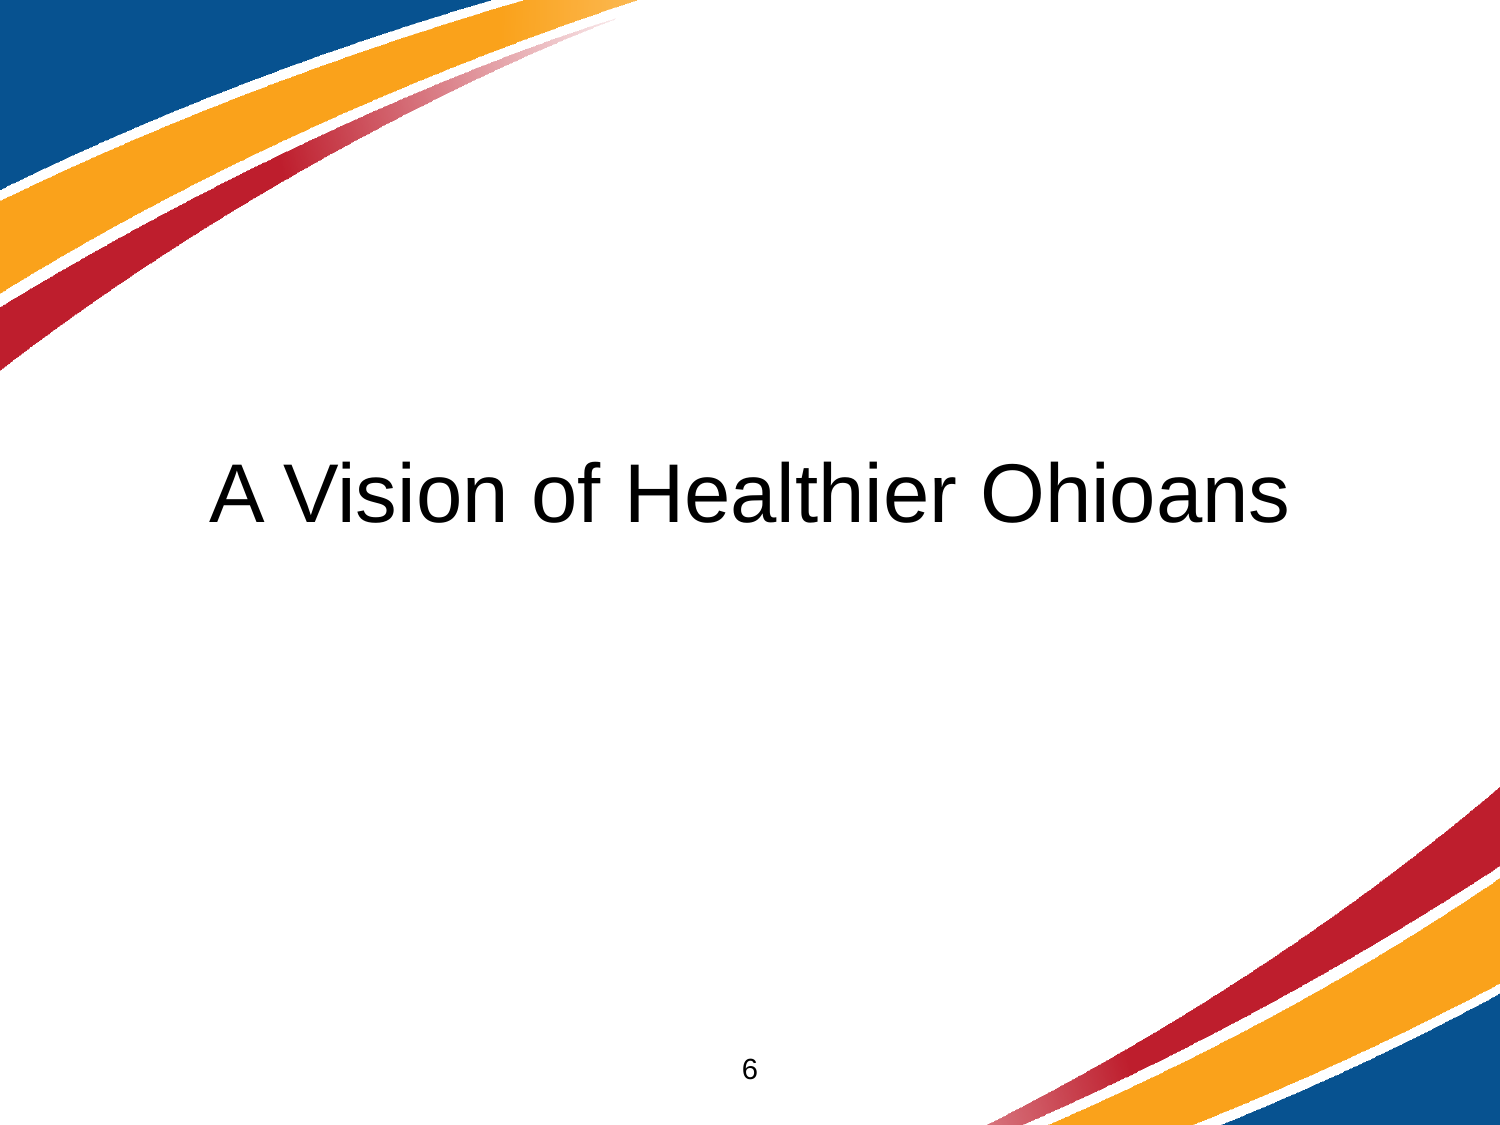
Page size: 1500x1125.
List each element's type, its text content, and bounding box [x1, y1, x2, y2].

title A Vision of Healthier Ohioans [75, 296, 1426, 857]
picture [0, 0, 1500, 1125]
